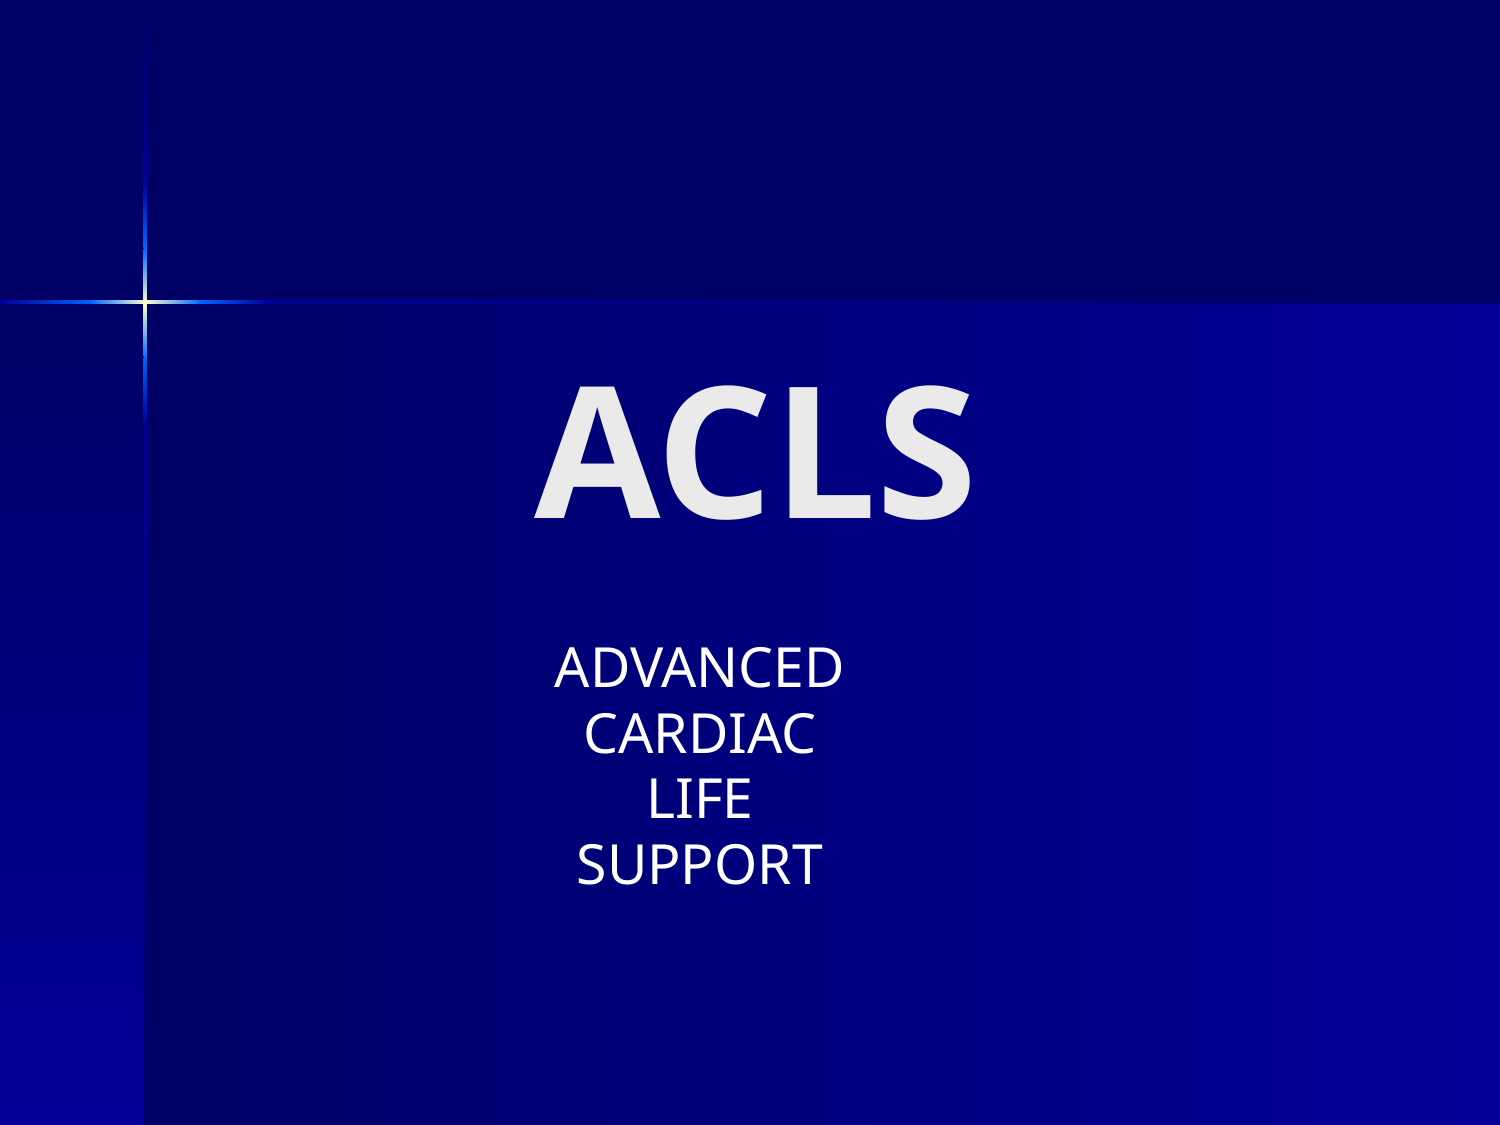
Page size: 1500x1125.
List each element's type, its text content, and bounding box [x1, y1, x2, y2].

title ACLS [174, 327, 1338, 563]
list ADVANCED CARDIAC LIFE SUPPORT [174, 636, 1226, 926]
